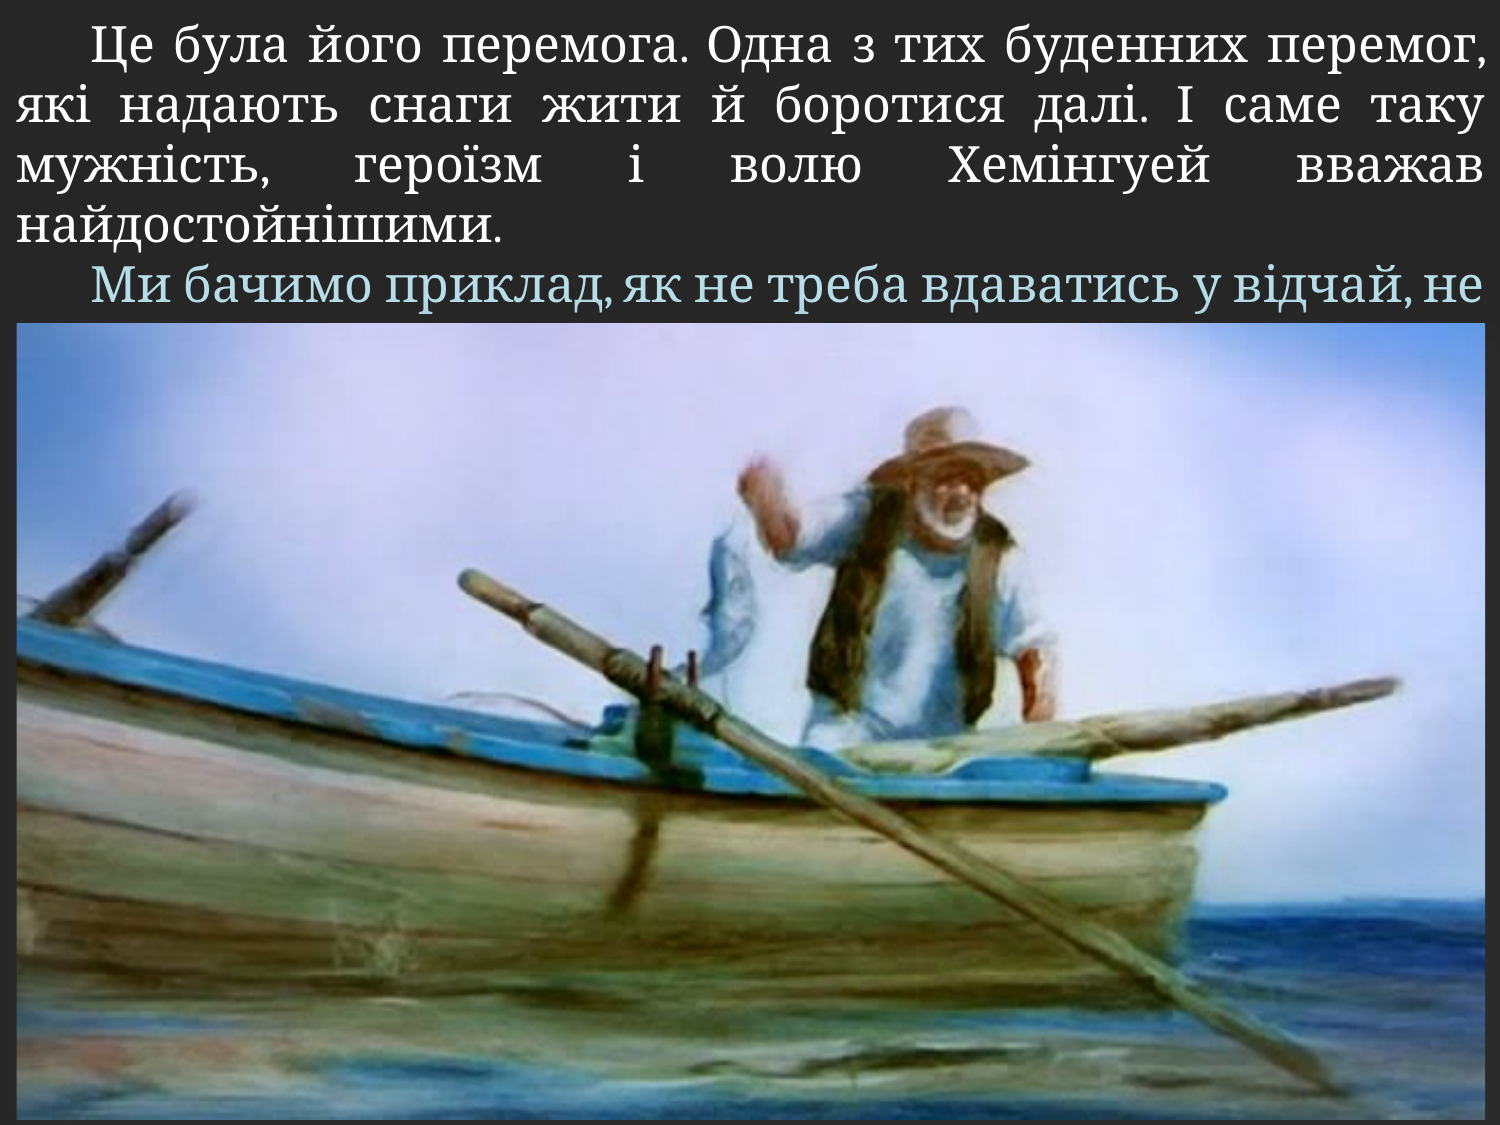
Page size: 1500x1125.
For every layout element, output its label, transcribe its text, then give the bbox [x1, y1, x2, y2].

picture [16, 322, 1486, 1120]
text_box Це була його перемога. Одна з тих буденних перемог, які надають снаги жити й боротися далі. І саме таку мужність, героїзм і волю Хемінгуей вважав найдостойнішими. Ми бачимо приклад, як не треба вдаватись у відчай, не здаватись й знаходити раціональний сенс навіть у поразках. [1, 4, 1500, 348]
